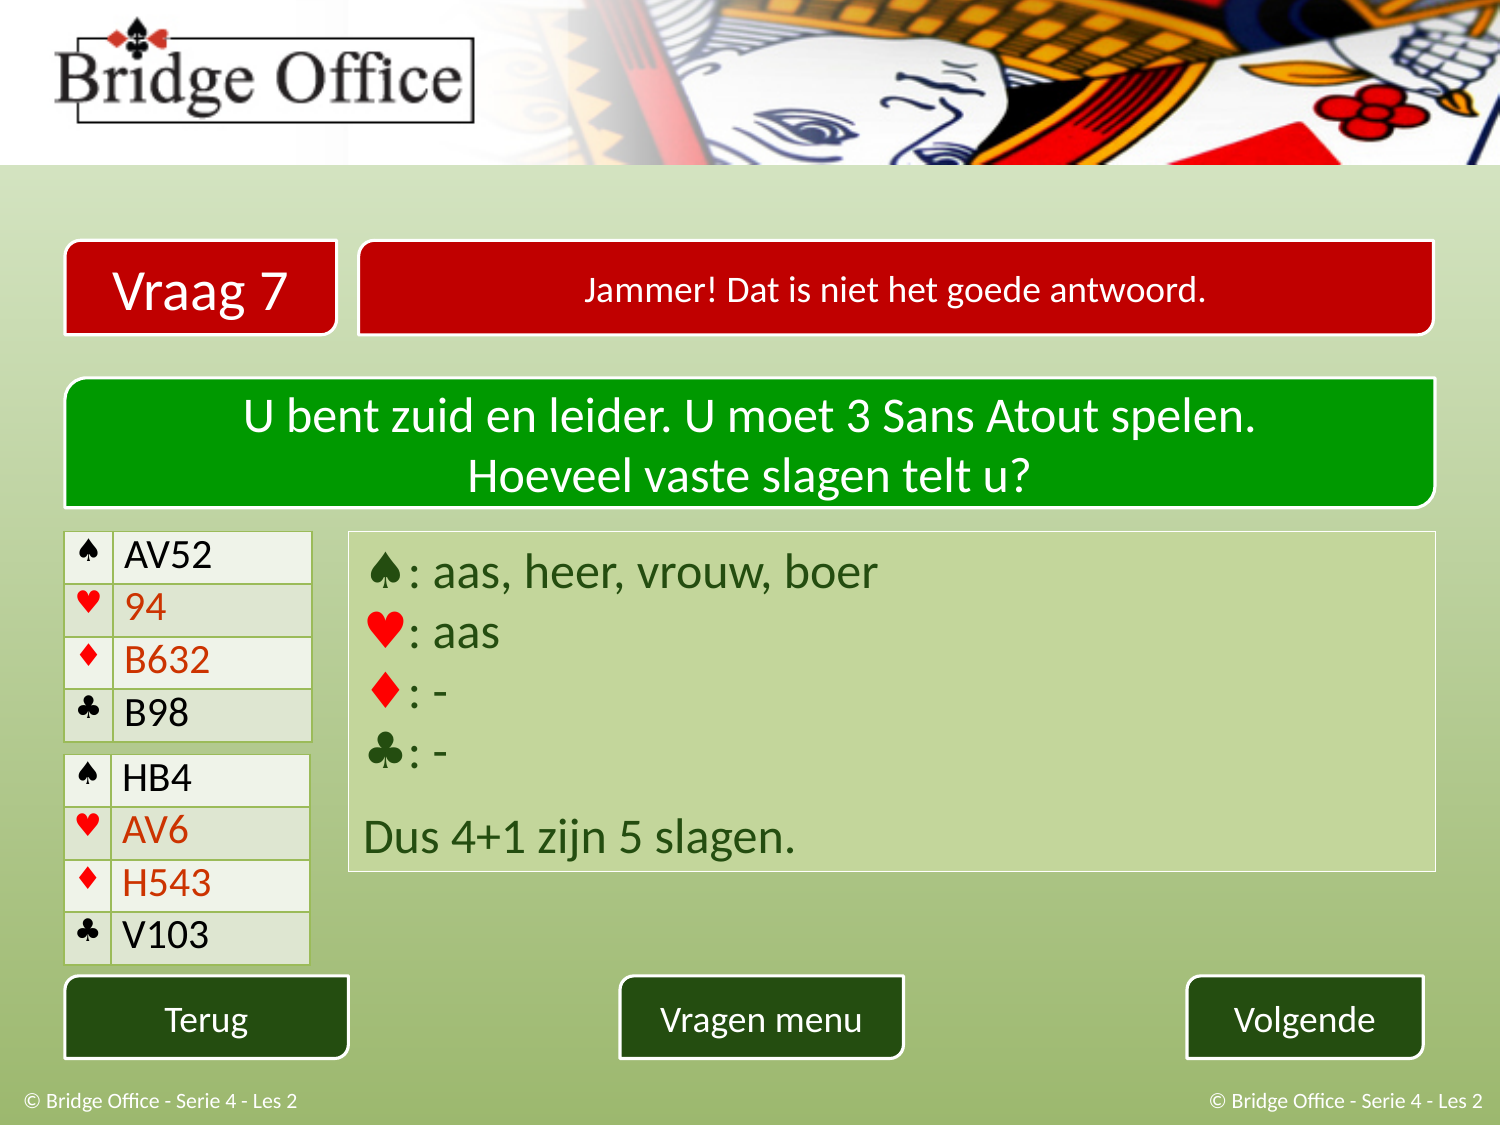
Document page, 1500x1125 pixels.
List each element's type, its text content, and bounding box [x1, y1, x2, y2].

text_box Volgende [1185, 974, 1425, 1061]
table_cell ♥ [65, 808, 110, 859]
text_box ♠: aas, heer, vrouw, boer ♥: aas ♦: - ♣: - Dus 4+1 zijn 5 slagen. [348, 531, 1436, 872]
text_box Vraag 7 [63, 238, 339, 337]
table_cell 94 [114, 585, 311, 636]
text_box © Bridge Office - Serie 4 - Les 2 [8, 1079, 393, 1121]
picture [0, 0, 1500, 166]
text_box Vragen menu [618, 974, 906, 1061]
table_cell V103 [112, 913, 309, 964]
table_cell B98 [114, 690, 311, 741]
text_box Terug [63, 974, 350, 1061]
table_header AV52 [114, 532, 311, 583]
table_cell AV6 [112, 808, 309, 859]
table_cell H543 [112, 861, 309, 911]
table_cell ♣ [65, 690, 112, 741]
table_header HB4 [112, 755, 309, 806]
table_cell ♦ [65, 861, 110, 911]
text_box © Bridge Office - Serie 4 - Les 2 [1147, 1079, 1498, 1121]
table_header ♠ [65, 532, 112, 583]
table_cell ♦ [65, 638, 112, 688]
table_cell ♣ [65, 913, 110, 964]
text_box U bent zuid en leider. U moet 3 Sans Atout spelen. Hoeveel vaste slagen telt u? [63, 376, 1437, 510]
text_box Jammer! Dat is niet het goede antwoord. [357, 238, 1436, 337]
table_cell ♥ [65, 585, 112, 636]
table_cell B632 [114, 638, 311, 688]
table_header ♠ [65, 755, 110, 806]
